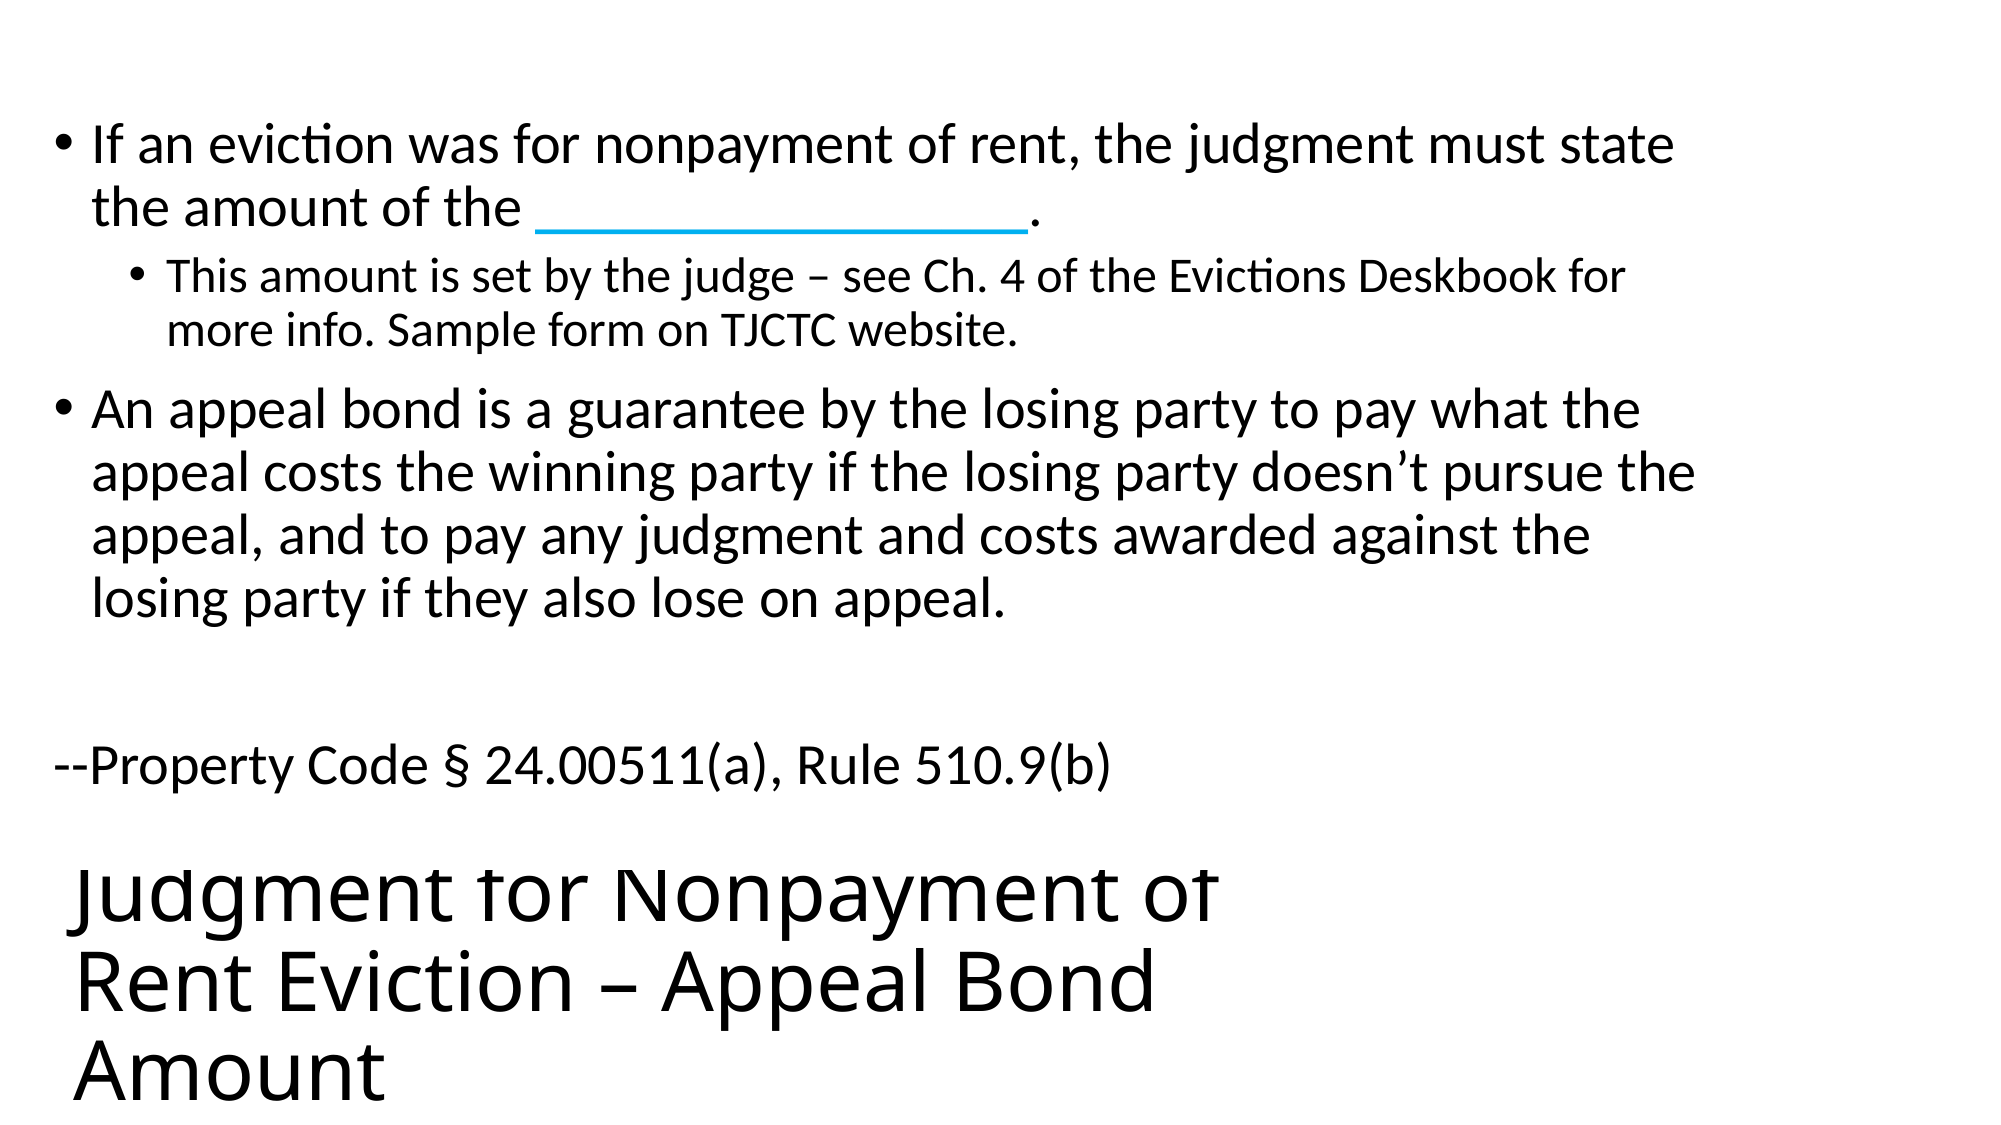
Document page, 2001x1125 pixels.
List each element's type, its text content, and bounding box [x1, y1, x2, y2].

list If an eviction was for nonpayment of rent, the judgment must state the amount of the _________________. This amount is set by the judge – see Ch. 4 of the Evictions Deskbook for more info. Sample form on TJCTC website. An appeal bond is a guarantee by the losing party to pay what the appeal costs the winning party if the losing party doesn’t pursue the appeal, and to pay any judgment and costs awarded against the losing party if they also lose on appeal. --Property Code § 24.00511(a), Rule 510.9(b) [38, 40, 1717, 870]
title Judgment for Nonpayment of Rent Eviction – Appeal Bond Amount [58, 870, 1385, 1125]
